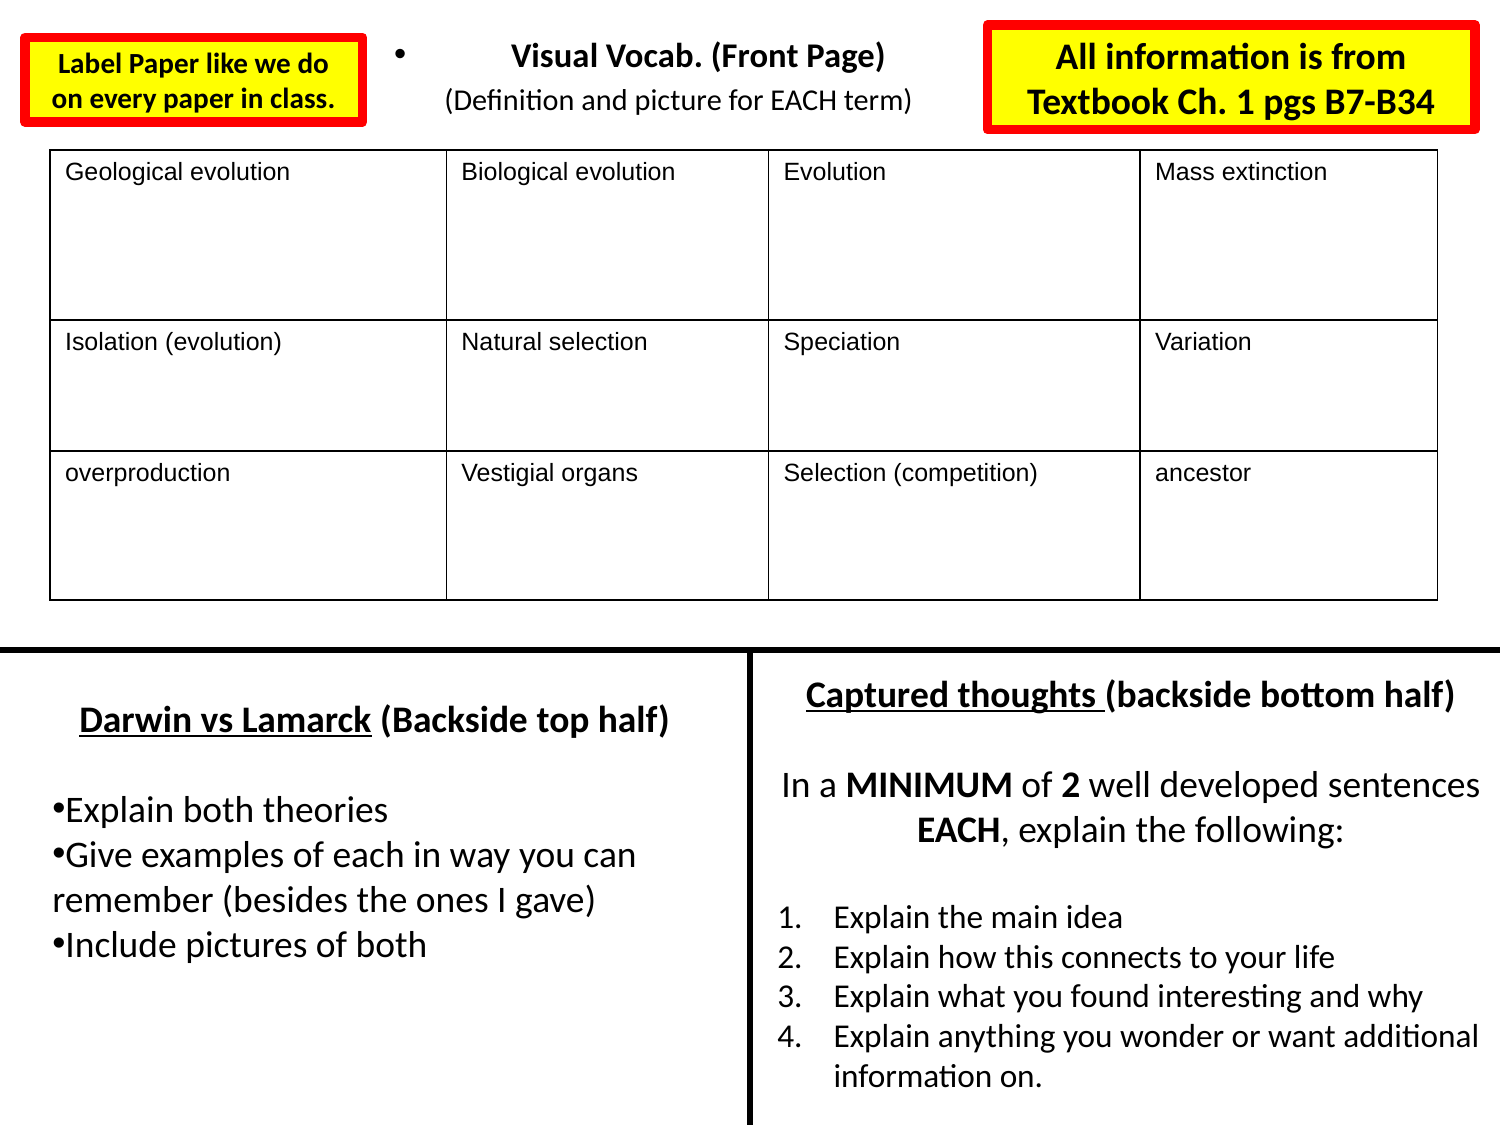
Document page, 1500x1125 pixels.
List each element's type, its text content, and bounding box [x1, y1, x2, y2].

text_box Label Paper like we do on every paper in class. [24, 37, 363, 123]
table_cell overproduction [51, 452, 446, 599]
table_cell Isolation (evolution) [51, 321, 446, 450]
table_header Geological evolution [51, 151, 446, 319]
table_header Biological evolution [447, 151, 768, 319]
table_cell Vestigial organs [447, 452, 768, 599]
table_header Mass extinction [1141, 151, 1437, 319]
table_header Evolution [769, 151, 1139, 319]
text_box All information is from Textbook Ch. 1 pgs B7-B34 [987, 24, 1475, 130]
table_cell Variation [1141, 321, 1437, 450]
text_box Darwin vs Lamarck (Backside top half) Explain both theories Give examples of each in way you can remember (besides the ones I gave) Include pictures of both [37, 687, 713, 973]
text_box Captured thoughts (backside bottom half) In a MINIMUM of 2 well developed sentences EACH, explain the following: Explain the main idea Explain how this connects to your life Explain what you found interesting and why Explain anything you wonder or want additional information on. [762, 662, 1500, 1102]
table_cell Natural selection [447, 321, 768, 450]
list Visual Vocab. (Front Page) (Definition and picture for EACH term) [350, 24, 987, 125]
table_cell Speciation [769, 321, 1139, 450]
table_cell Selection (competition) [769, 452, 1139, 599]
table_cell ancestor [1141, 452, 1437, 599]
